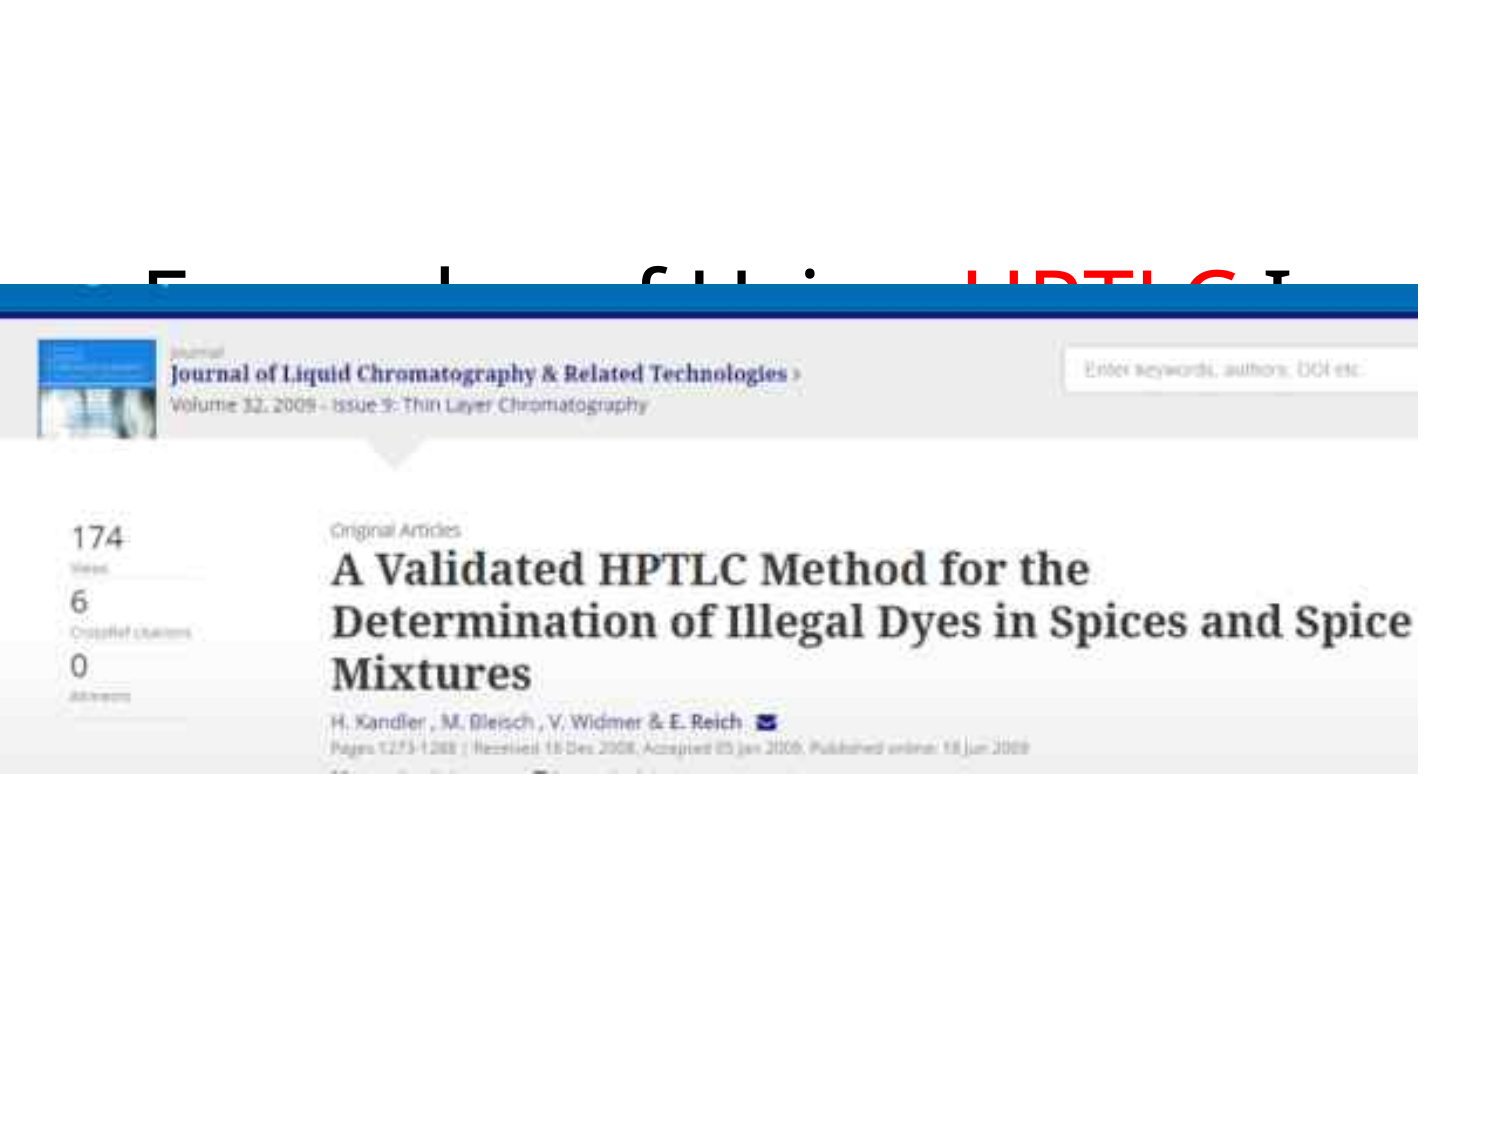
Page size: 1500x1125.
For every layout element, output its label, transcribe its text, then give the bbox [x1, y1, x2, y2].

title Examples of Using HPTLC In Quality control of Botanicals [82, 222, 1432, 598]
picture [0, 284, 1419, 774]
